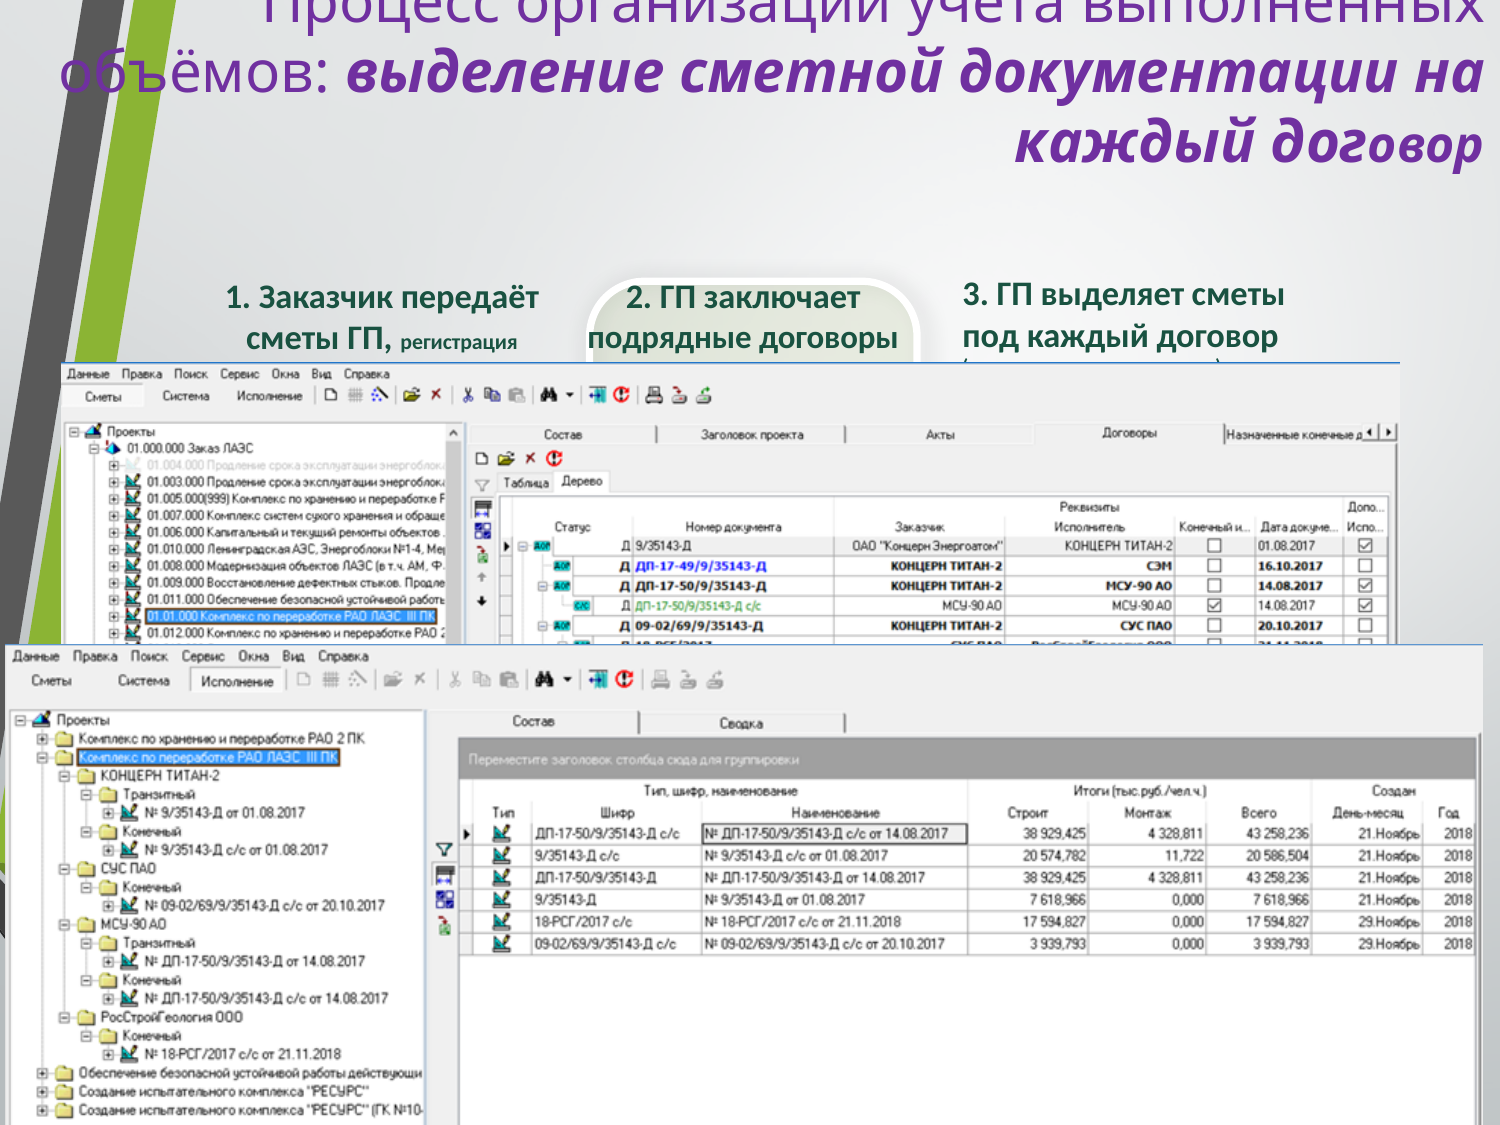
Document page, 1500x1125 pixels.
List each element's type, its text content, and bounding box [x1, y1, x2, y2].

picture [5, 362, 1483, 1125]
text_box 2. ГП заключает подрядные договоры [567, 266, 919, 362]
title Процесс организации учёта выполненных объёмов: выделение сметной документации на каждый договор [23, 18, 1500, 182]
text_box 1. Заказчик передаёт сметы ГП, регистрация сметной документации у ГП [207, 266, 557, 362]
text_box 3. ГП выделяет сметы под каждый договор (смета делится, строка делится) [947, 264, 1308, 362]
